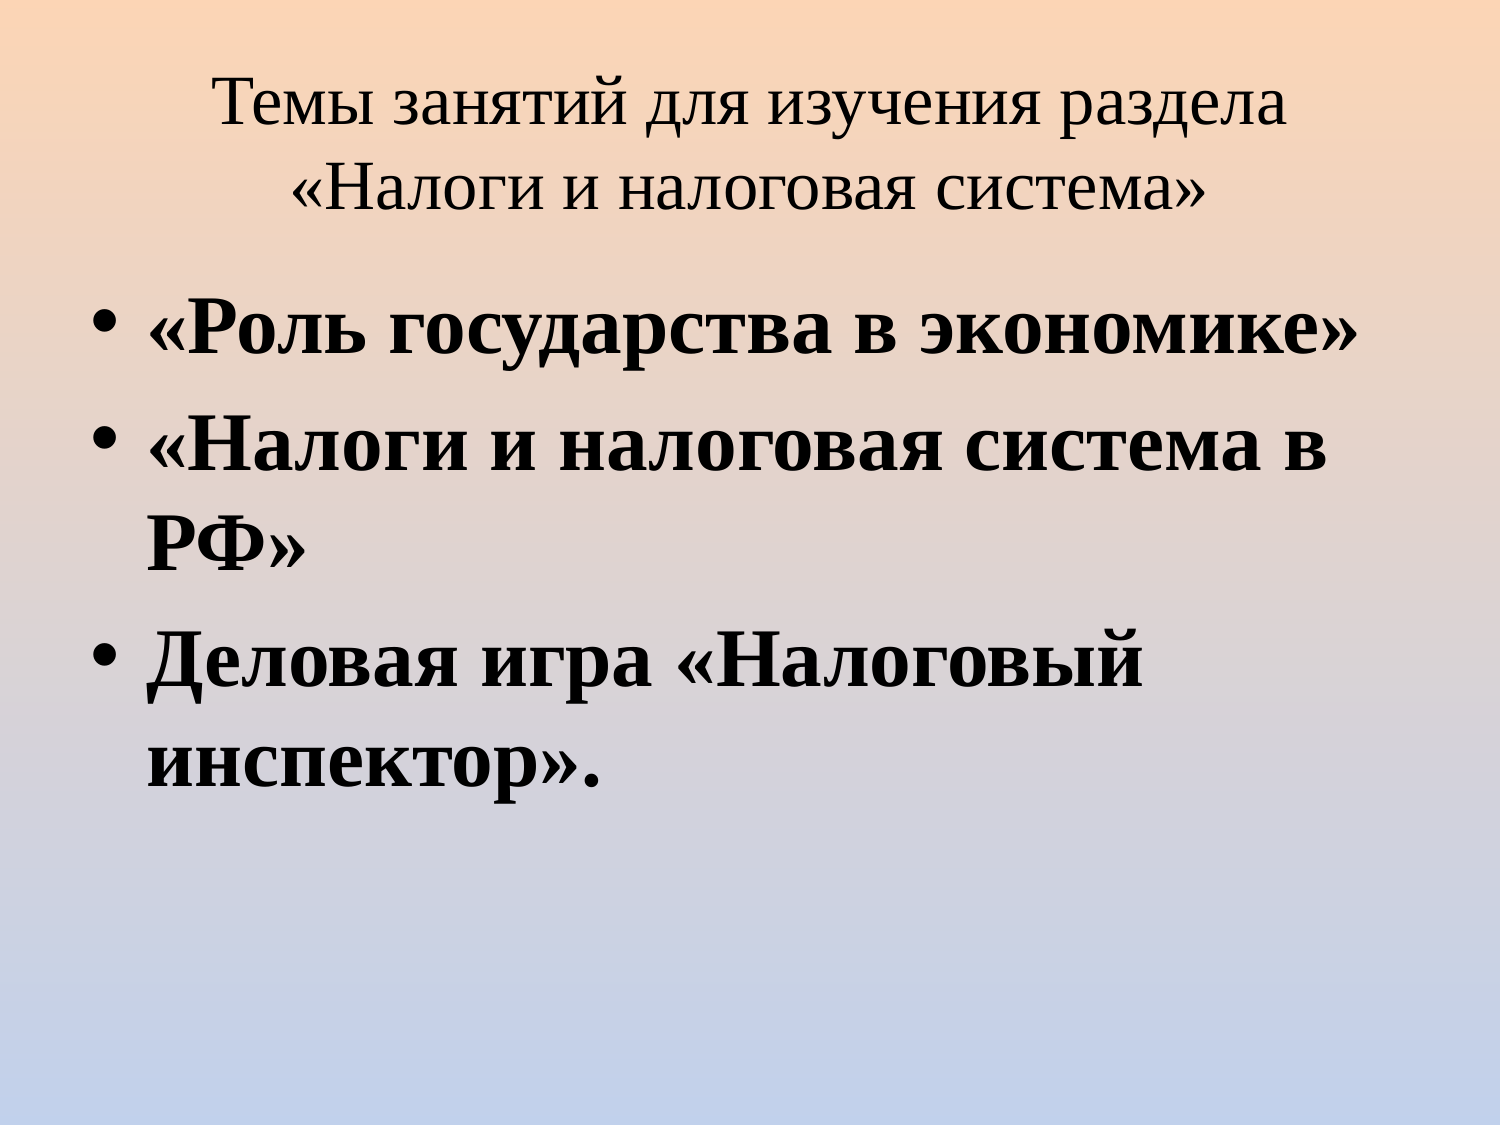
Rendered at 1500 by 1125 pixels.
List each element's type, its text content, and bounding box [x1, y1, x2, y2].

list «Роль государства в экономике» «Налоги и налоговая система в РФ» Деловая игра «Налоговый инспектор». [75, 262, 1425, 1005]
title Темы занятий для изучения раздела «Налоги и налоговая система» [75, 45, 1425, 233]
